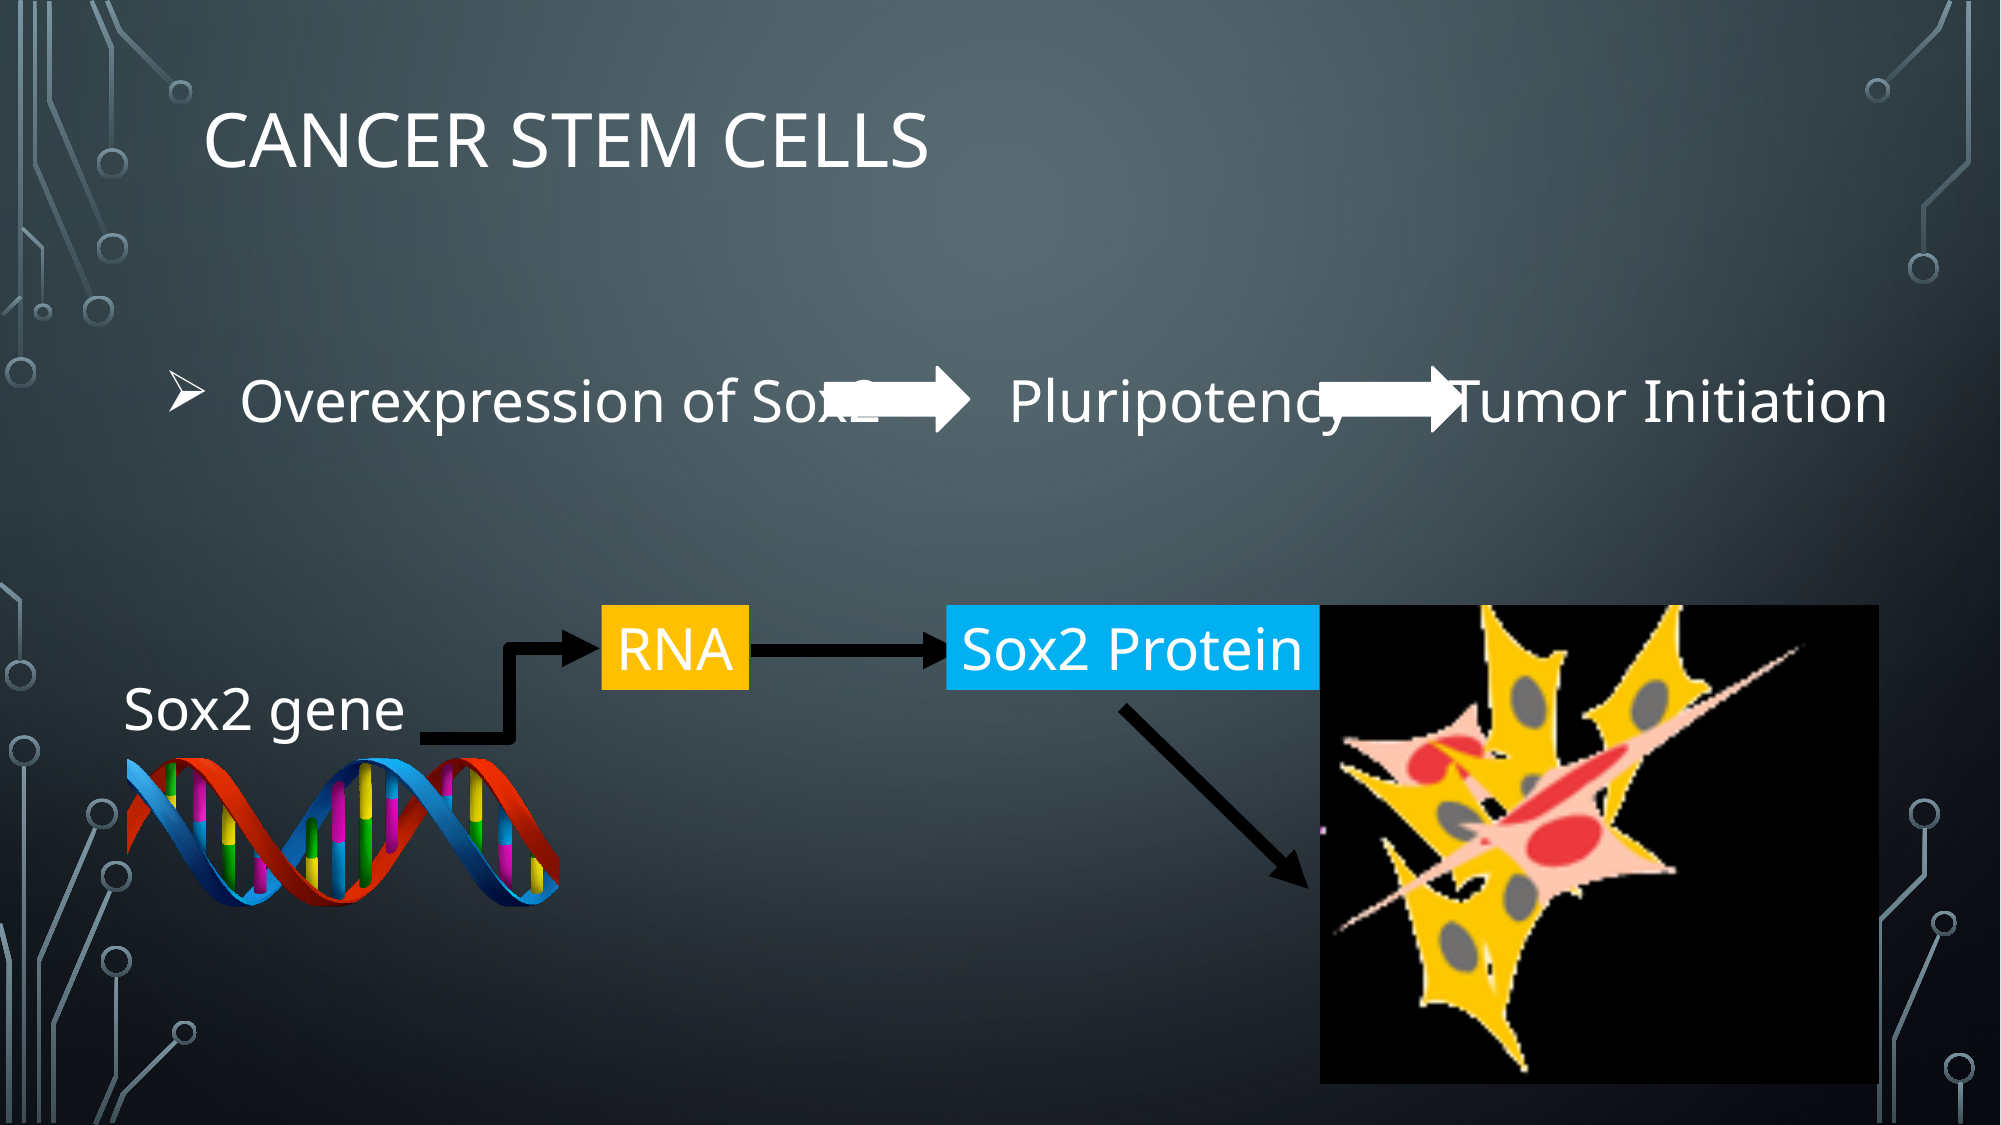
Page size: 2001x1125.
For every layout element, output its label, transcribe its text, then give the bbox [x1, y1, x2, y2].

picture [80, 730, 580, 931]
picture [1320, 604, 1879, 1084]
text_box Overexpression of Sox2 [149, 356, 993, 441]
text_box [419, 648, 600, 739]
text_box Sox2 Protein [946, 605, 1320, 690]
title Cancer Stem cells [187, 21, 1813, 265]
text_box Tumor Initiation [1433, 356, 1905, 441]
text_box [1319, 365, 1433, 433]
text_box [823, 365, 971, 433]
text_box Sox2 gene [108, 664, 419, 730]
text_box RNA [601, 605, 749, 690]
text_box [1122, 707, 1309, 890]
text_box Pluripotency [993, 356, 1381, 441]
